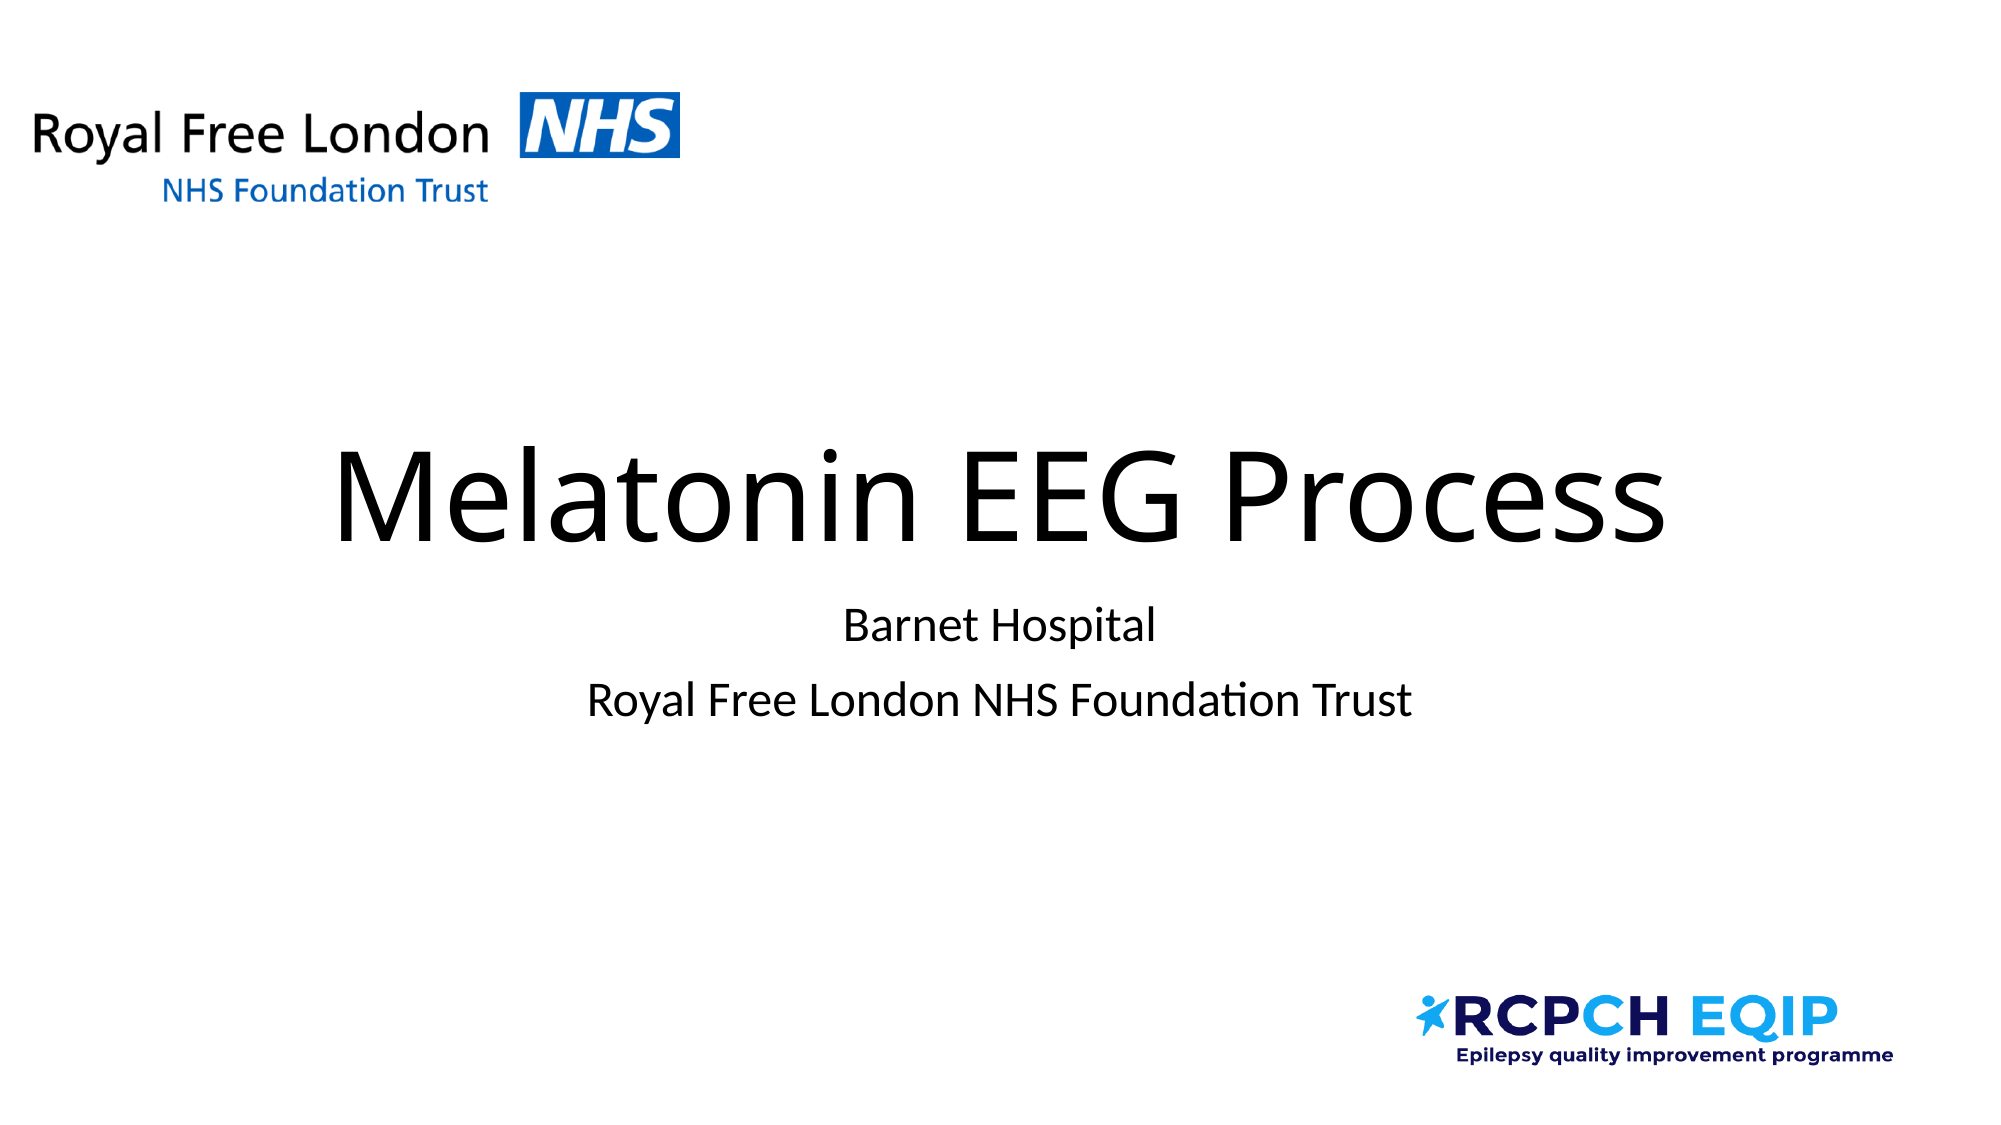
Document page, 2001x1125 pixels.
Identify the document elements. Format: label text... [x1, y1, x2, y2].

title Melatonin EEG Process [249, 184, 1750, 576]
picture [1388, 976, 2000, 1078]
picture [34, 92, 680, 202]
subtitle Barnet Hospital Royal Free London NHS Foundation Trust [249, 590, 1750, 863]
